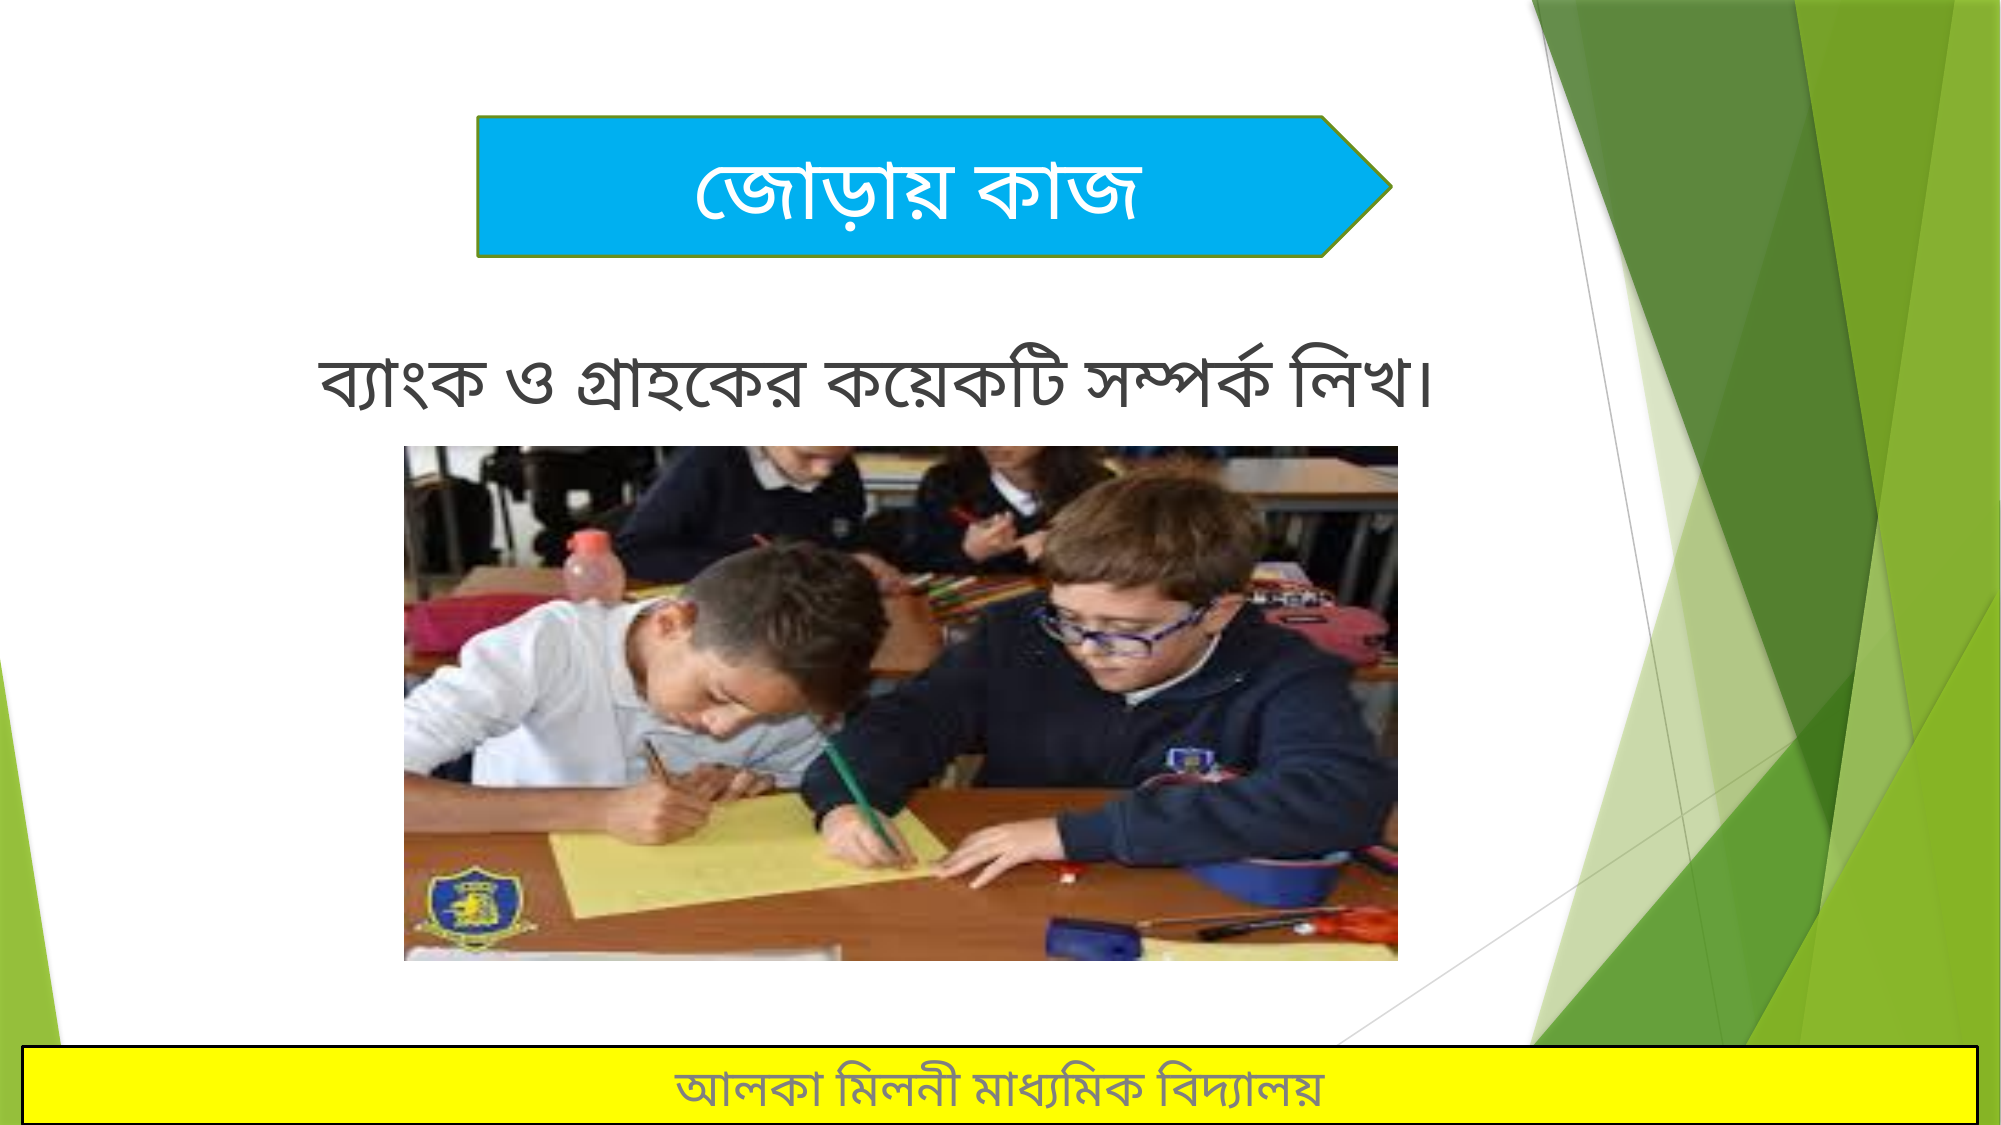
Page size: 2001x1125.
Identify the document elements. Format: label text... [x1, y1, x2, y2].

picture [403, 445, 1398, 961]
title [111, 99, 1522, 273]
text_box জোড়ায় কাজ [476, 115, 1393, 258]
text_box আলকা মিলনী মাধ্যমিক বিদ্যালয় [21, 1045, 1979, 1125]
list ব্যাংক ও গ্রাহকের কয়েকটি সম্পর্ক লিখ। [111, 273, 1646, 430]
